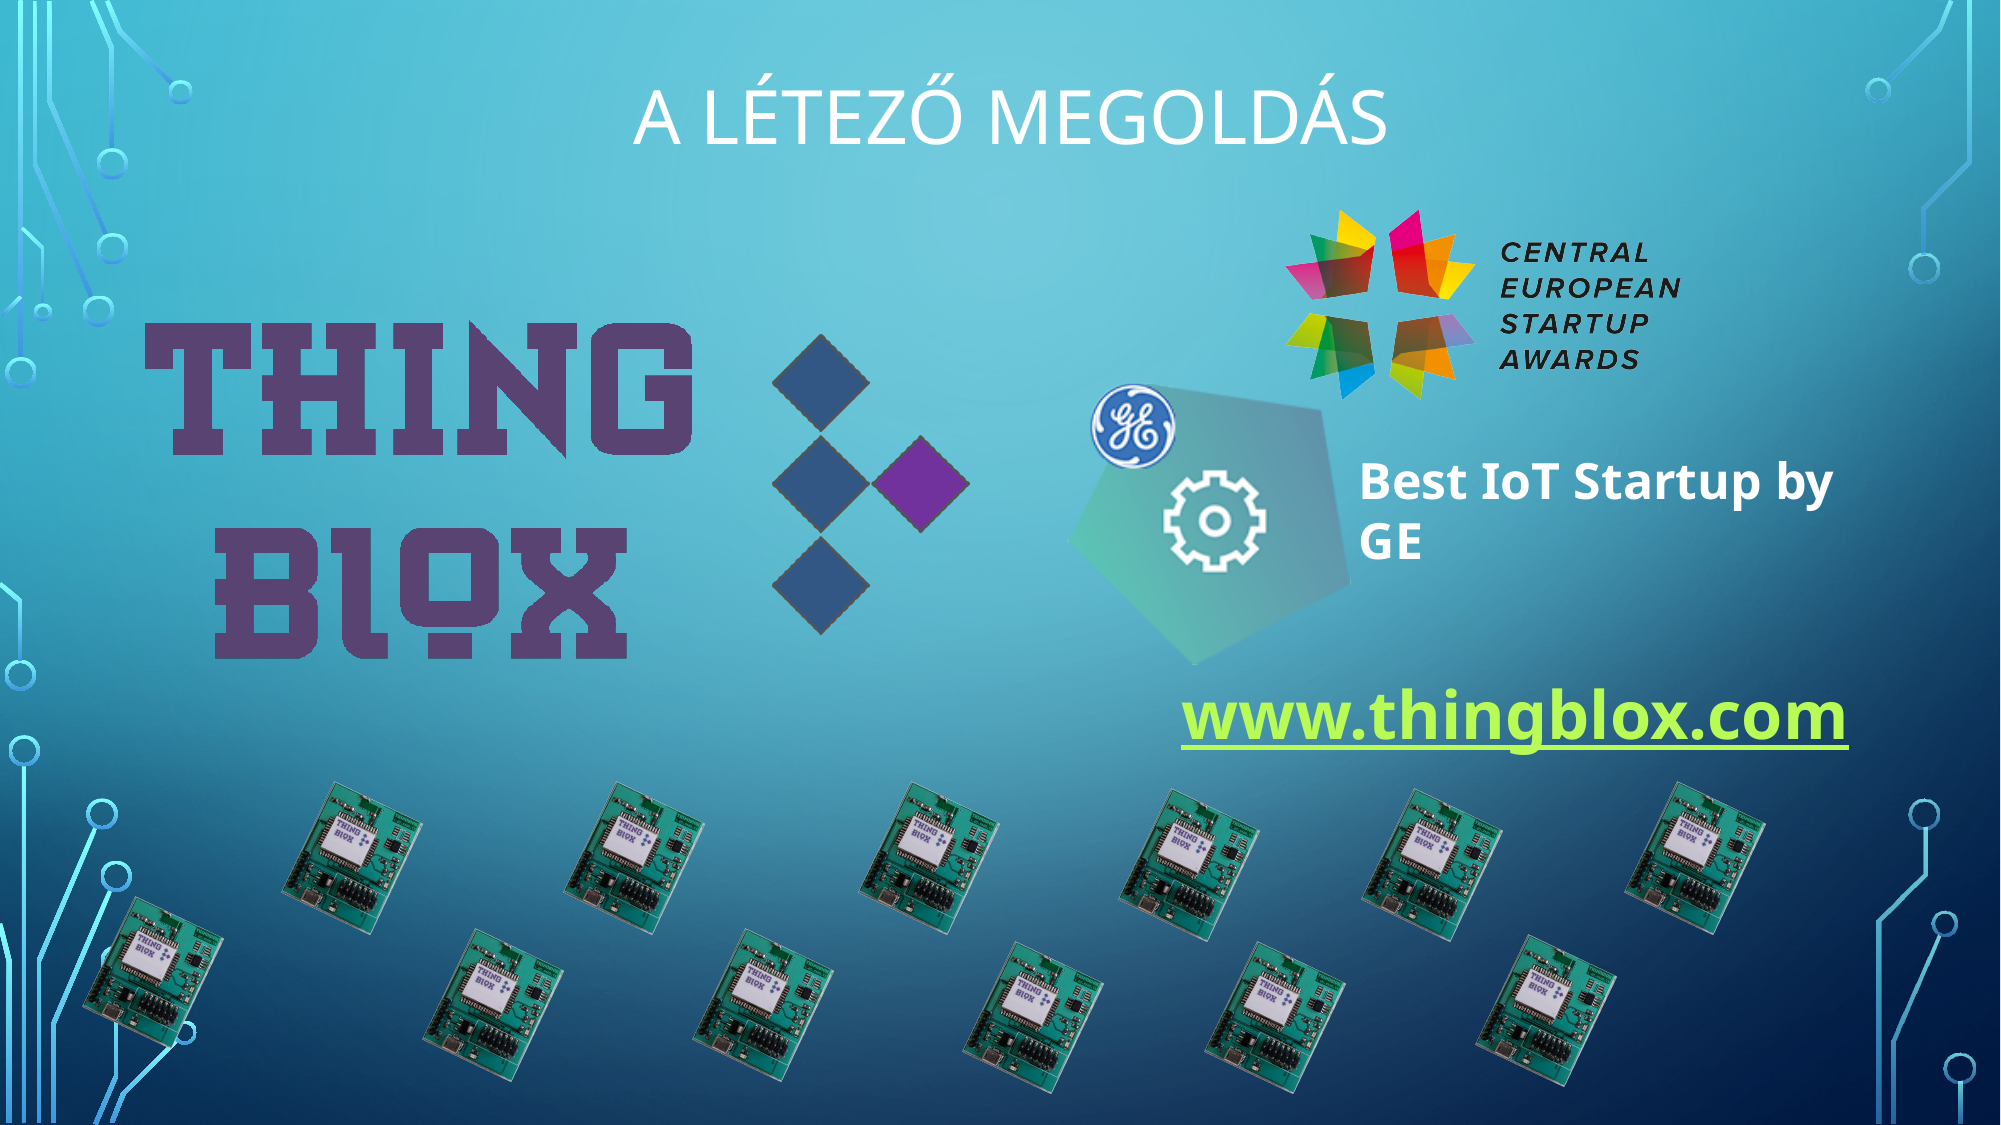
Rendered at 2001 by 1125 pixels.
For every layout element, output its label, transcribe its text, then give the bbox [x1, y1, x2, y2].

title A létező megoldás [223, 31, 1801, 209]
picture [1362, 789, 1502, 941]
picture [90, 287, 971, 694]
picture [423, 929, 563, 1081]
picture [564, 782, 704, 934]
picture [693, 929, 833, 1081]
text_box Best IoT Startup by GE [1366, 442, 1906, 577]
picture [1060, 195, 1691, 677]
picture [1119, 789, 1259, 941]
picture [1625, 782, 1765, 934]
picture [1476, 935, 1616, 1086]
picture [83, 897, 223, 1048]
picture [1205, 942, 1345, 1093]
picture [859, 782, 999, 934]
picture [282, 782, 422, 934]
picture [963, 942, 1103, 1093]
text_box www.thingblox.com [1166, 665, 1864, 772]
